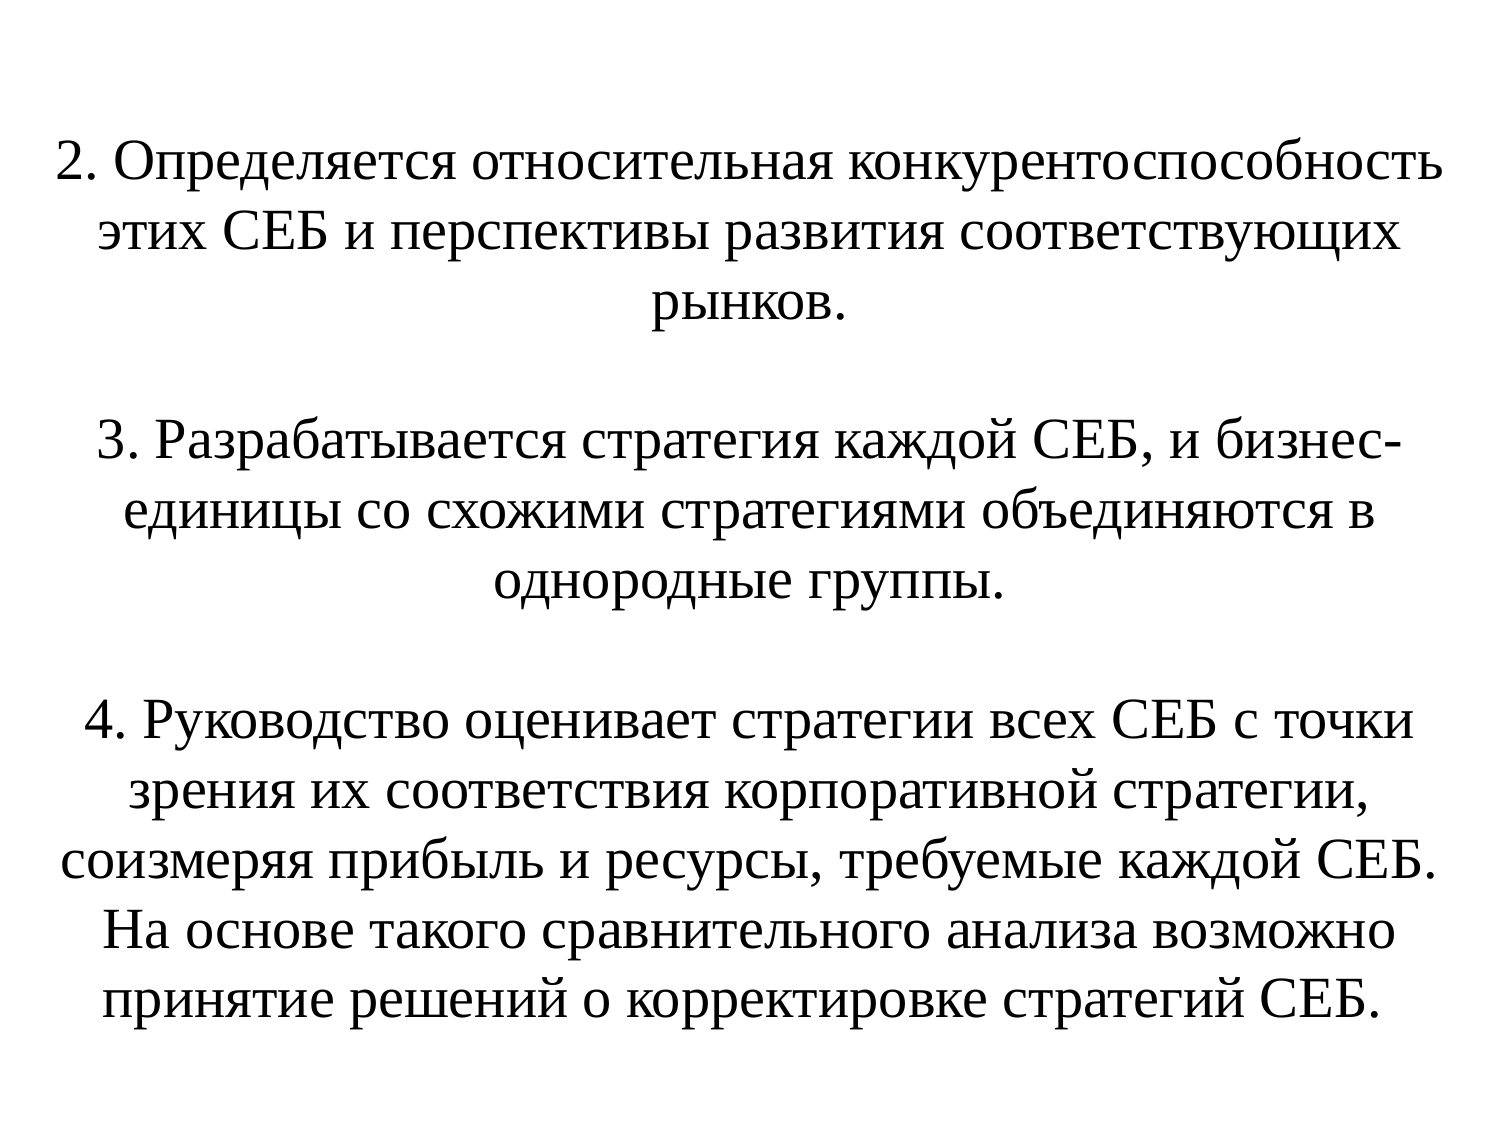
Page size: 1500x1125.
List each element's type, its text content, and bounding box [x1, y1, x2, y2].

title 2. Определяется относительная конкурентоспособность этих СЕБ и перспективы развития соответствующих рынков. 3. Разрабатывается стратегия каждой СЕБ, и бизнес-единицы со схожими стратегиями объединяются в однородные группы. 4. Руководство оценивает стратегии всех СЕБ с точки зрения их соответствия корпоративной стратегии, соизмеряя прибыль и ресурсы, требуемые каждой СЕБ. На основе такого сравнительного анализа возможно принятие решений о корректировке стратегий СЕБ. [17, 45, 1483, 1106]
